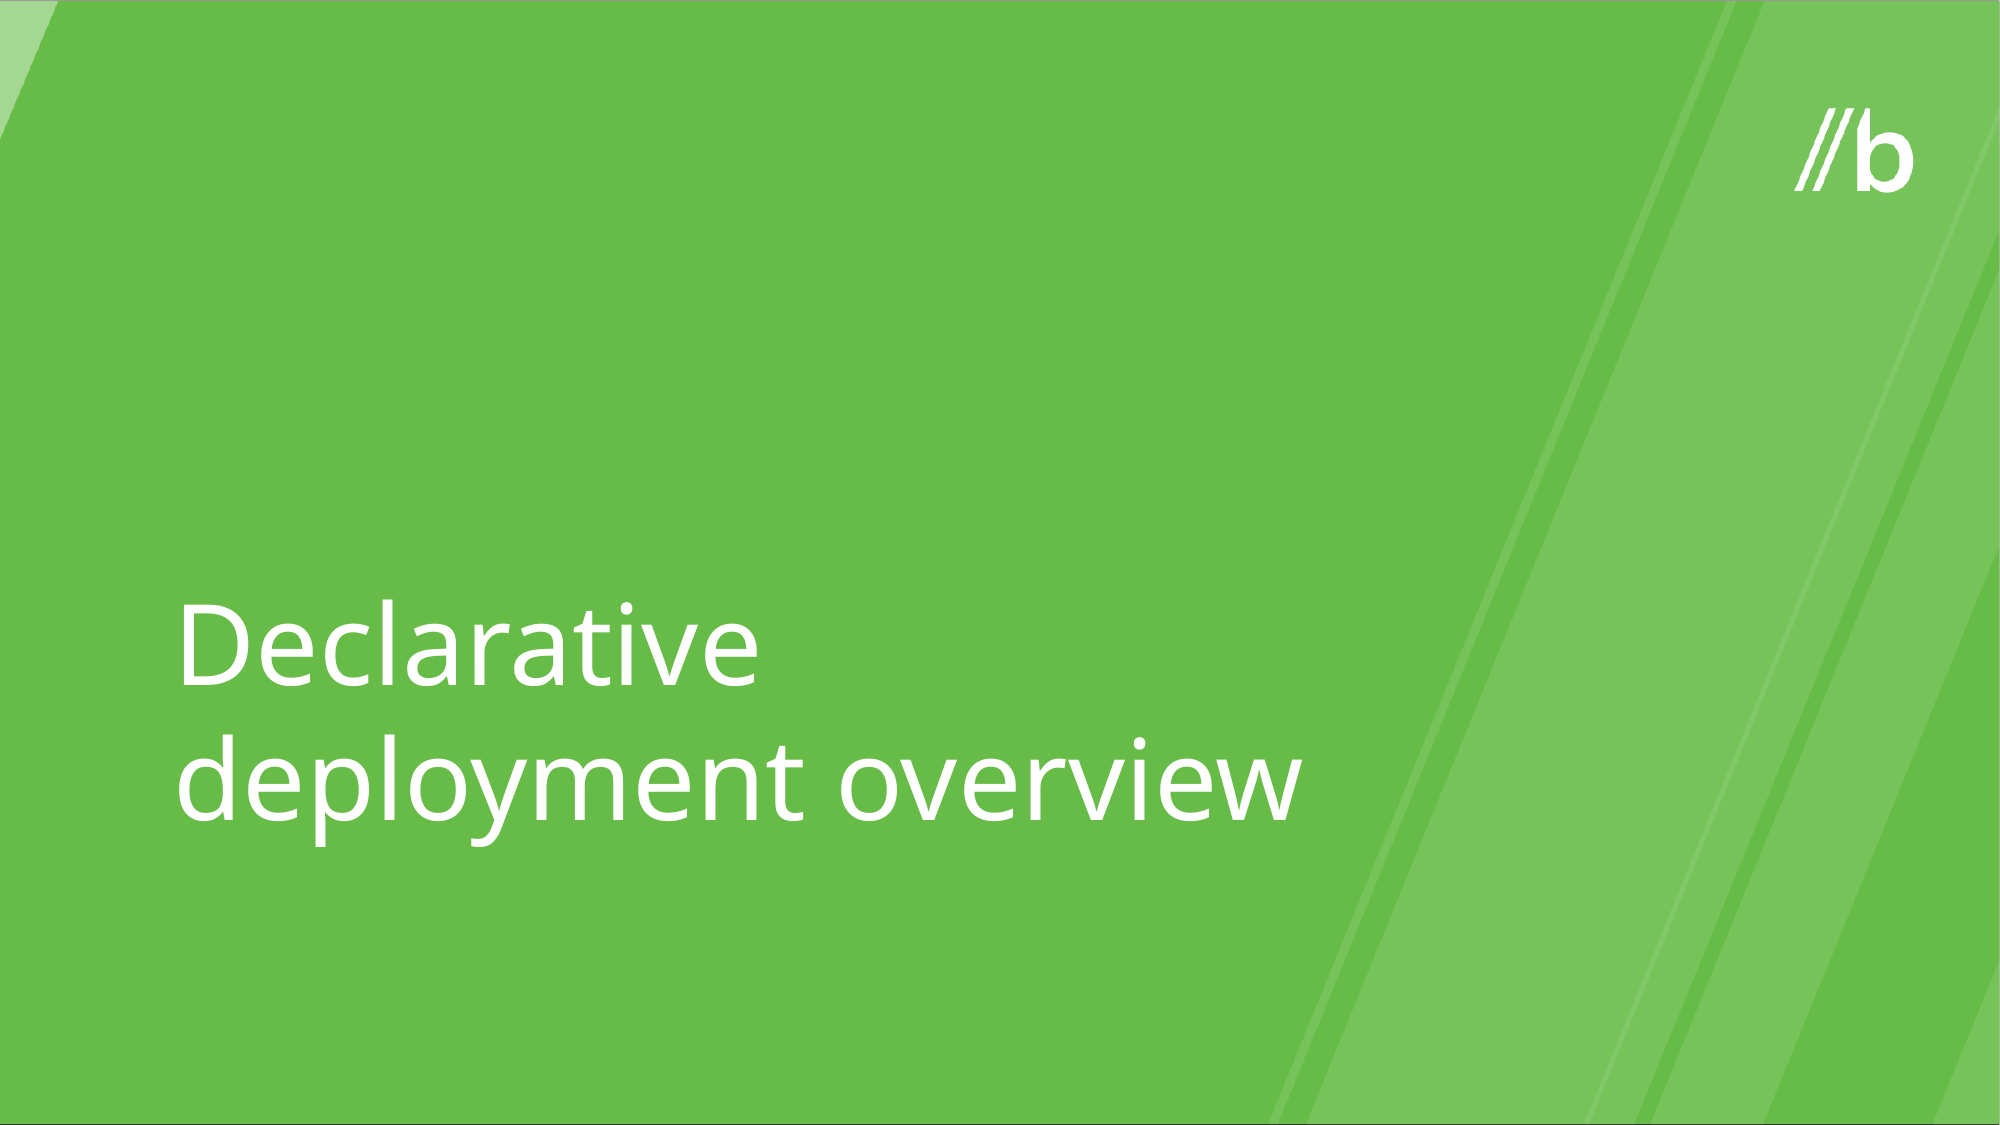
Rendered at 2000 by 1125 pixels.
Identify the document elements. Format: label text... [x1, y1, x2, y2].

text_box Declarative deployment overview [159, 565, 1402, 851]
picture [0, 1, 2000, 1124]
